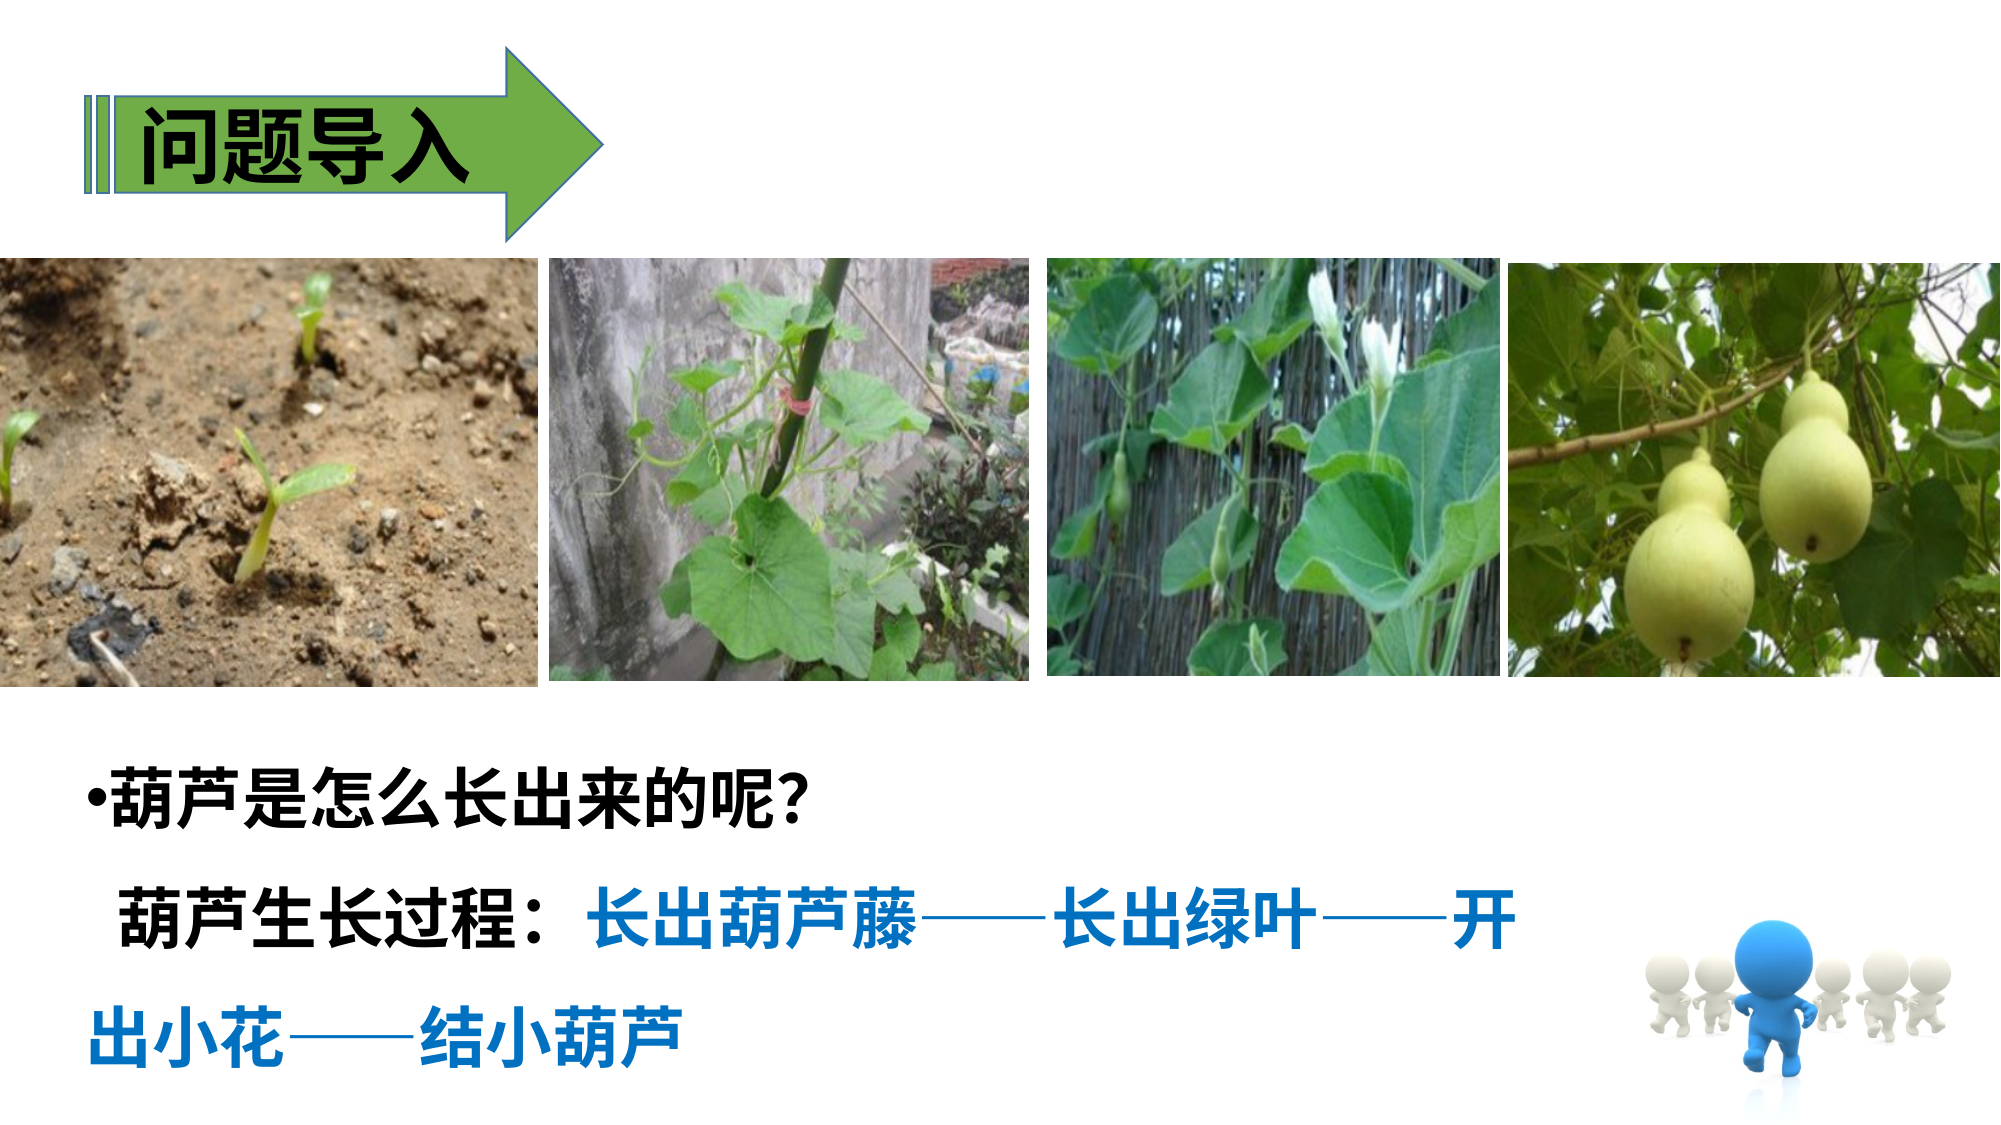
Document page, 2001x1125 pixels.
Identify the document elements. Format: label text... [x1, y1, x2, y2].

picture [1634, 883, 1960, 1125]
text_box [114, 95, 123, 194]
picture [1508, 263, 2000, 677]
text_box [96, 95, 110, 194]
text_box 问题导入 [123, 87, 519, 202]
text_box [84, 95, 92, 194]
picture [0, 258, 538, 687]
text_box 葫芦是怎么长出来的呢？ 葫芦生长过程：长出葫芦藤——长出绿叶——开出小花——结小葫芦 [70, 709, 1588, 1084]
picture [1047, 258, 1500, 676]
text_box [505, 45, 605, 244]
picture [549, 258, 1029, 681]
